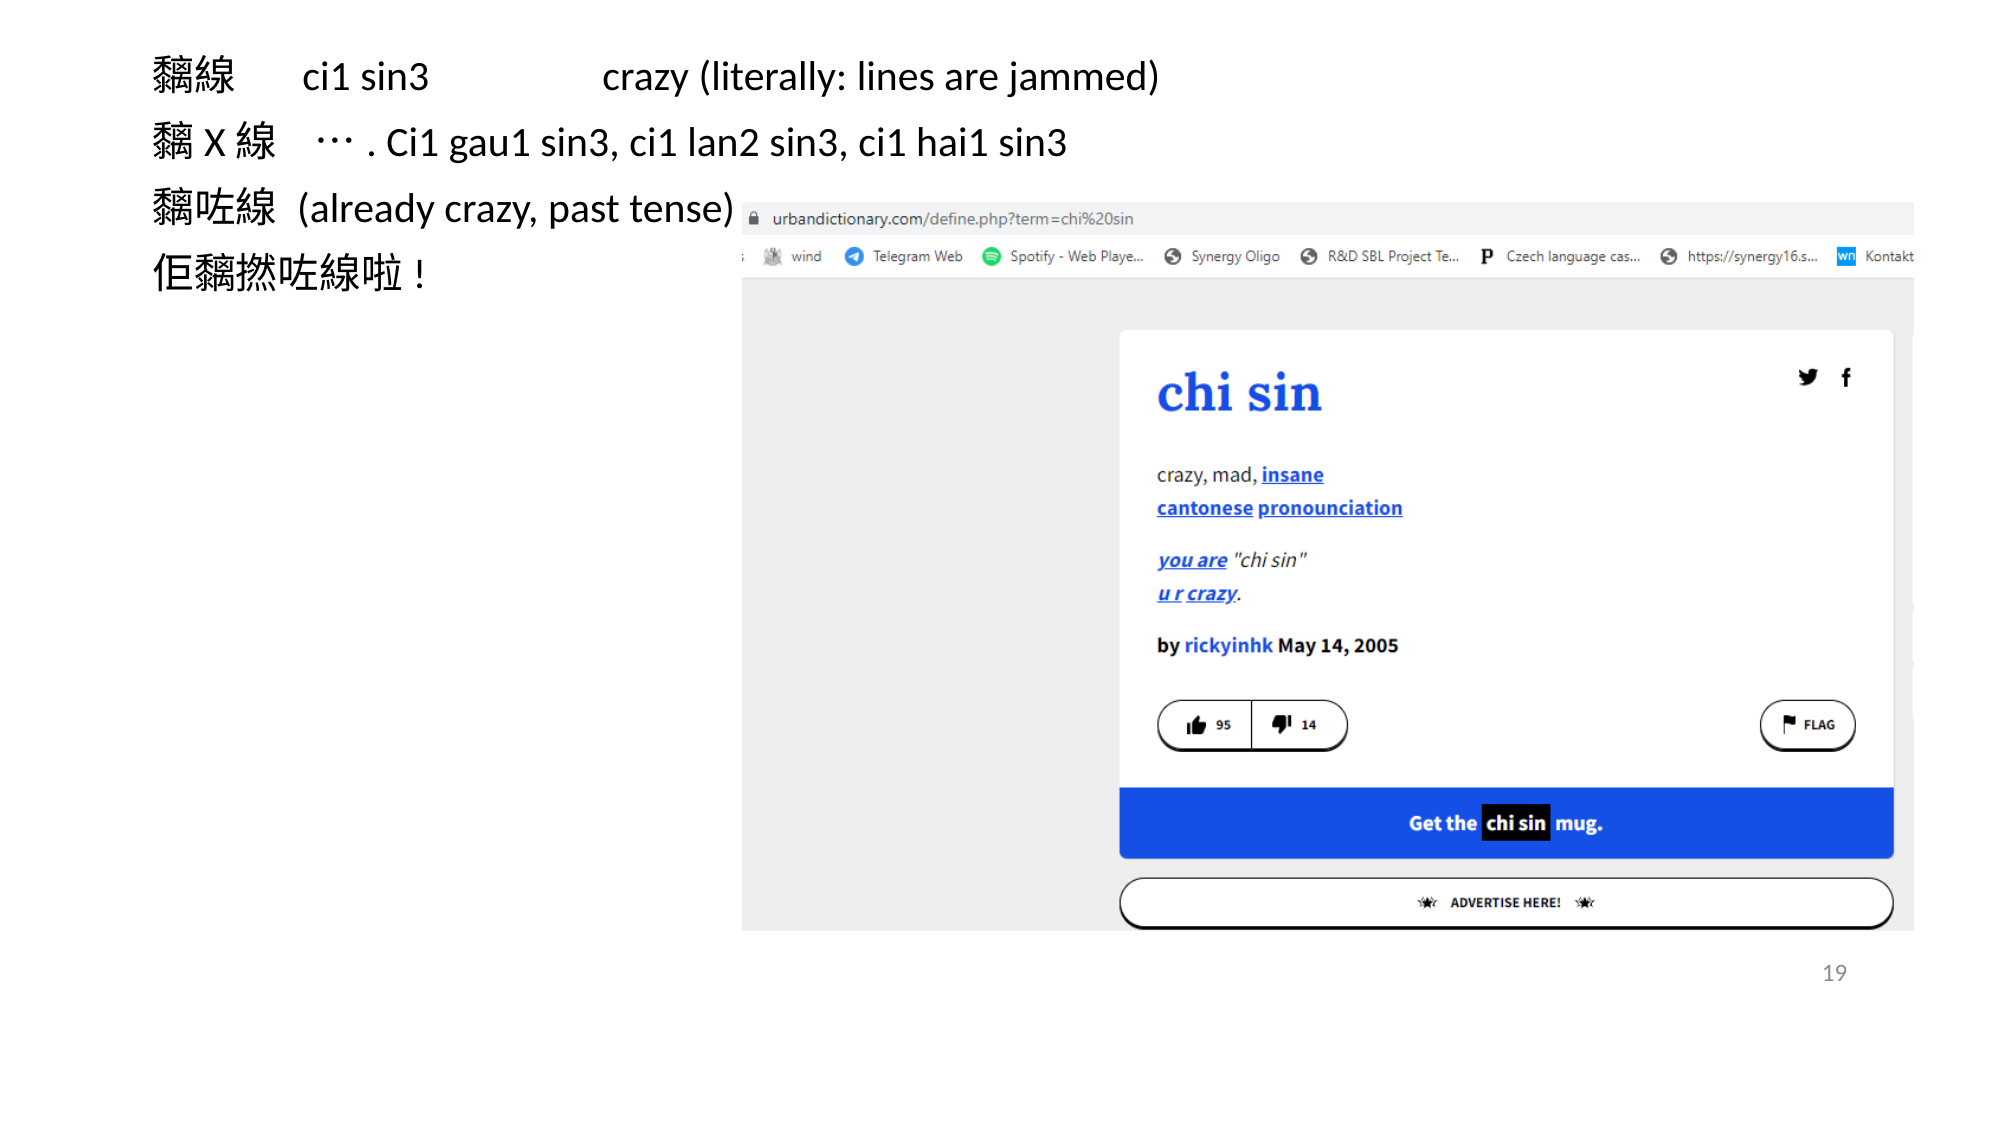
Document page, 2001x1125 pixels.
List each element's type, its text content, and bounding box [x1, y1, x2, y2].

picture [742, 202, 1914, 931]
list 黐線 ci1 sin3 crazy (literally: lines are jammed) 黐X線 …. Ci1 gau1 sin3, ci1 lan2 sin3, ci1 hai1 sin3 黐咗線 (already crazy, past tense) 佢黐撚咗線啦! [137, 47, 1863, 1002]
